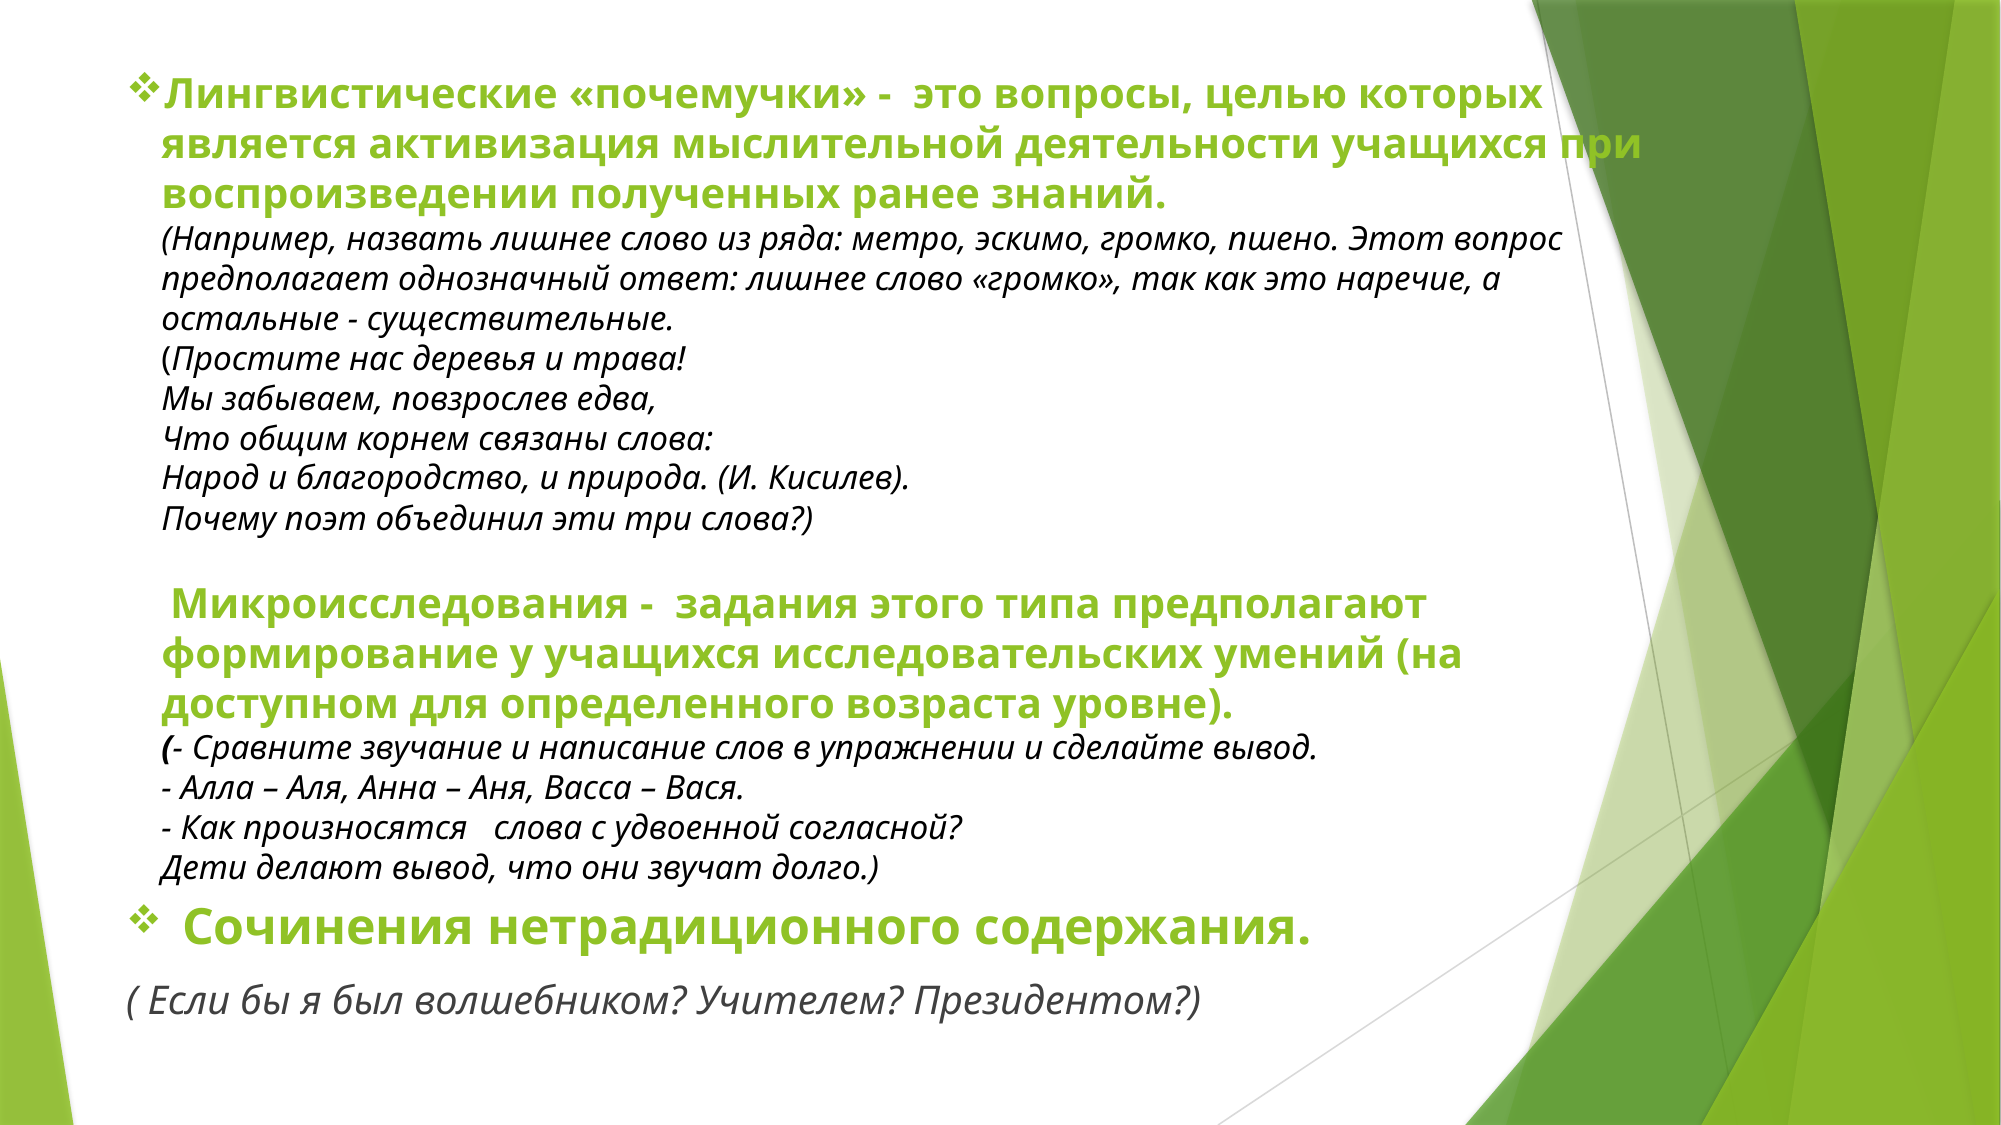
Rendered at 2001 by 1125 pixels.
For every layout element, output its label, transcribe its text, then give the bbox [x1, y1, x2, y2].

title Лингвистические «почемучки» - это вопросы, целью которых является активизация мыслительной деятельности учащихся при воспроизведении полученных ранее знаний. (Например, назвать лишнее слово из ряда: метро, эскимо, громко, пшено. Этот вопрос предполагает однозначный ответ: лишнее слово «громко», так как это наречие, а остальные - существительные. (Простите нас деревья и трава! Мы забываем, повзрослев едва, Что общим корнем связаны слова: Народ и благородство, и природа. (И. Кисилев). Почему поэт объединил эти три слова?) Микроисследования - задания этого типа предполагают формирование у учащихся исследовательских умений (на доступном для определенного возраста уровне). (- Сравните звучание и написание слов в упражнении и сделайте вывод. - Алла – Аля, Анна – Аня, Васса – Вася. - Как произносятся слова с удвоенной согласной? Дети делают вывод, что они звучат долго.) [111, 59, 1678, 886]
list Сочинения нетрадиционного содержания. ( Если бы я был волшебником? Учителем? Президентом?) [111, 886, 1691, 1066]
